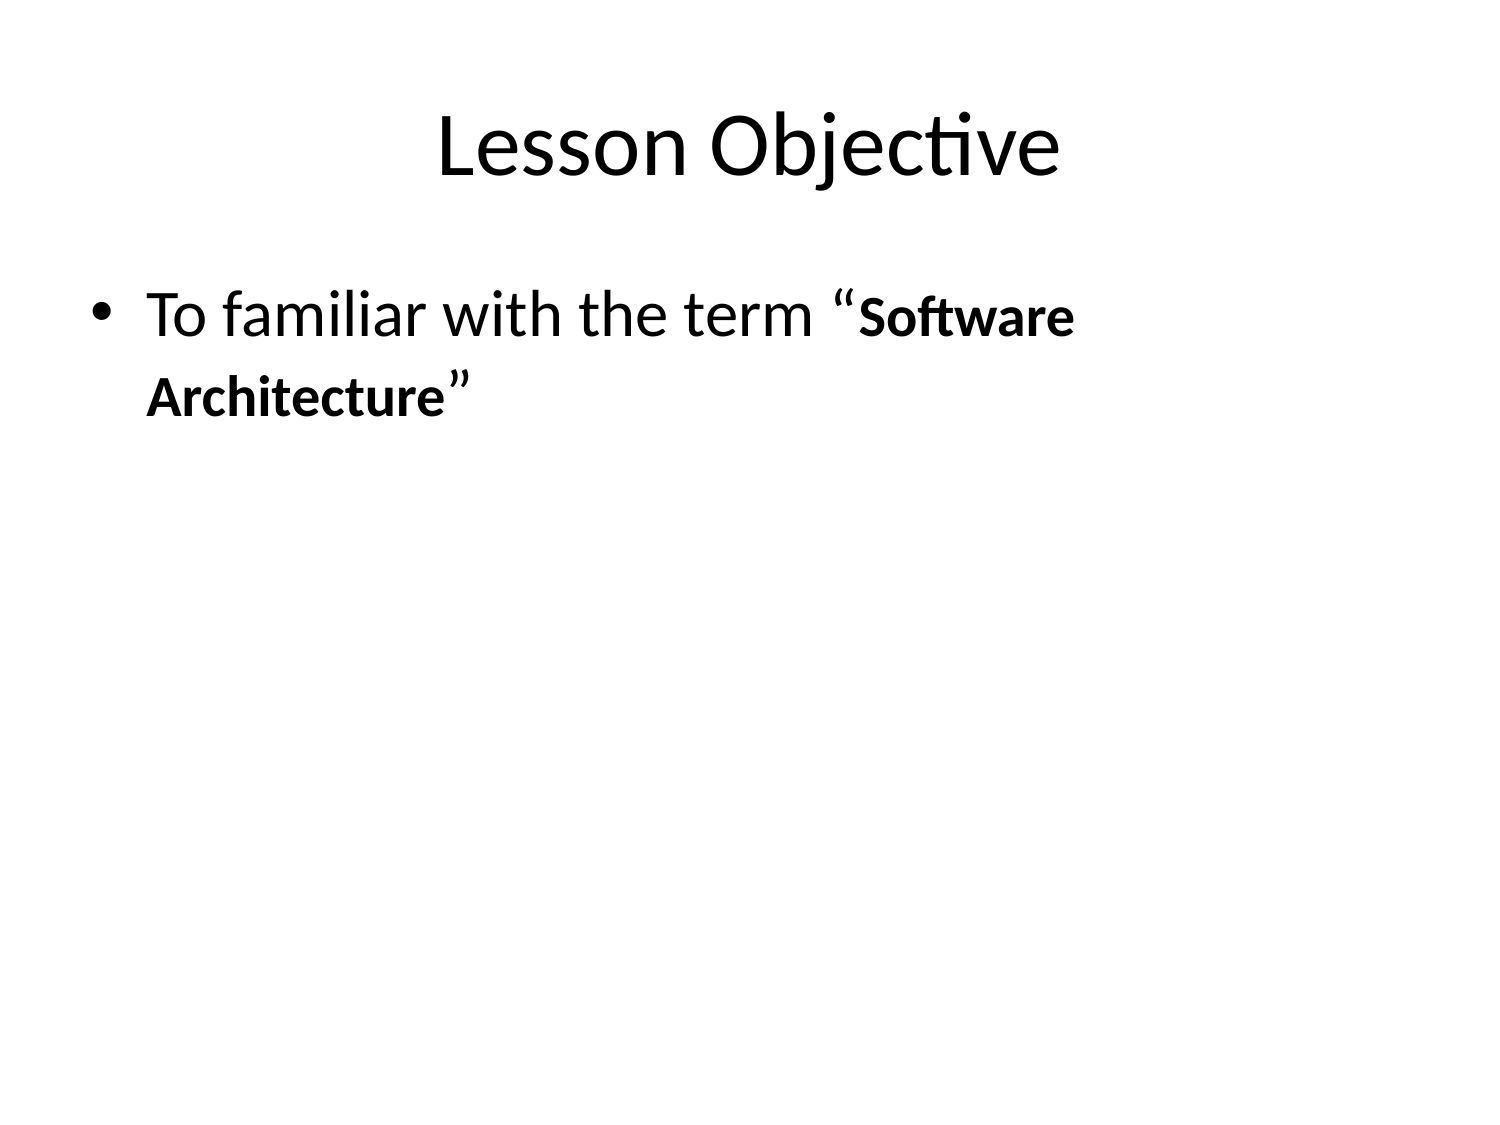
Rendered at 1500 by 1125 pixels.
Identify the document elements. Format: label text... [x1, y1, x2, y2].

list To familiar with the term “Software Architecture” [75, 262, 1425, 1005]
title Lesson Objective [75, 45, 1425, 233]
